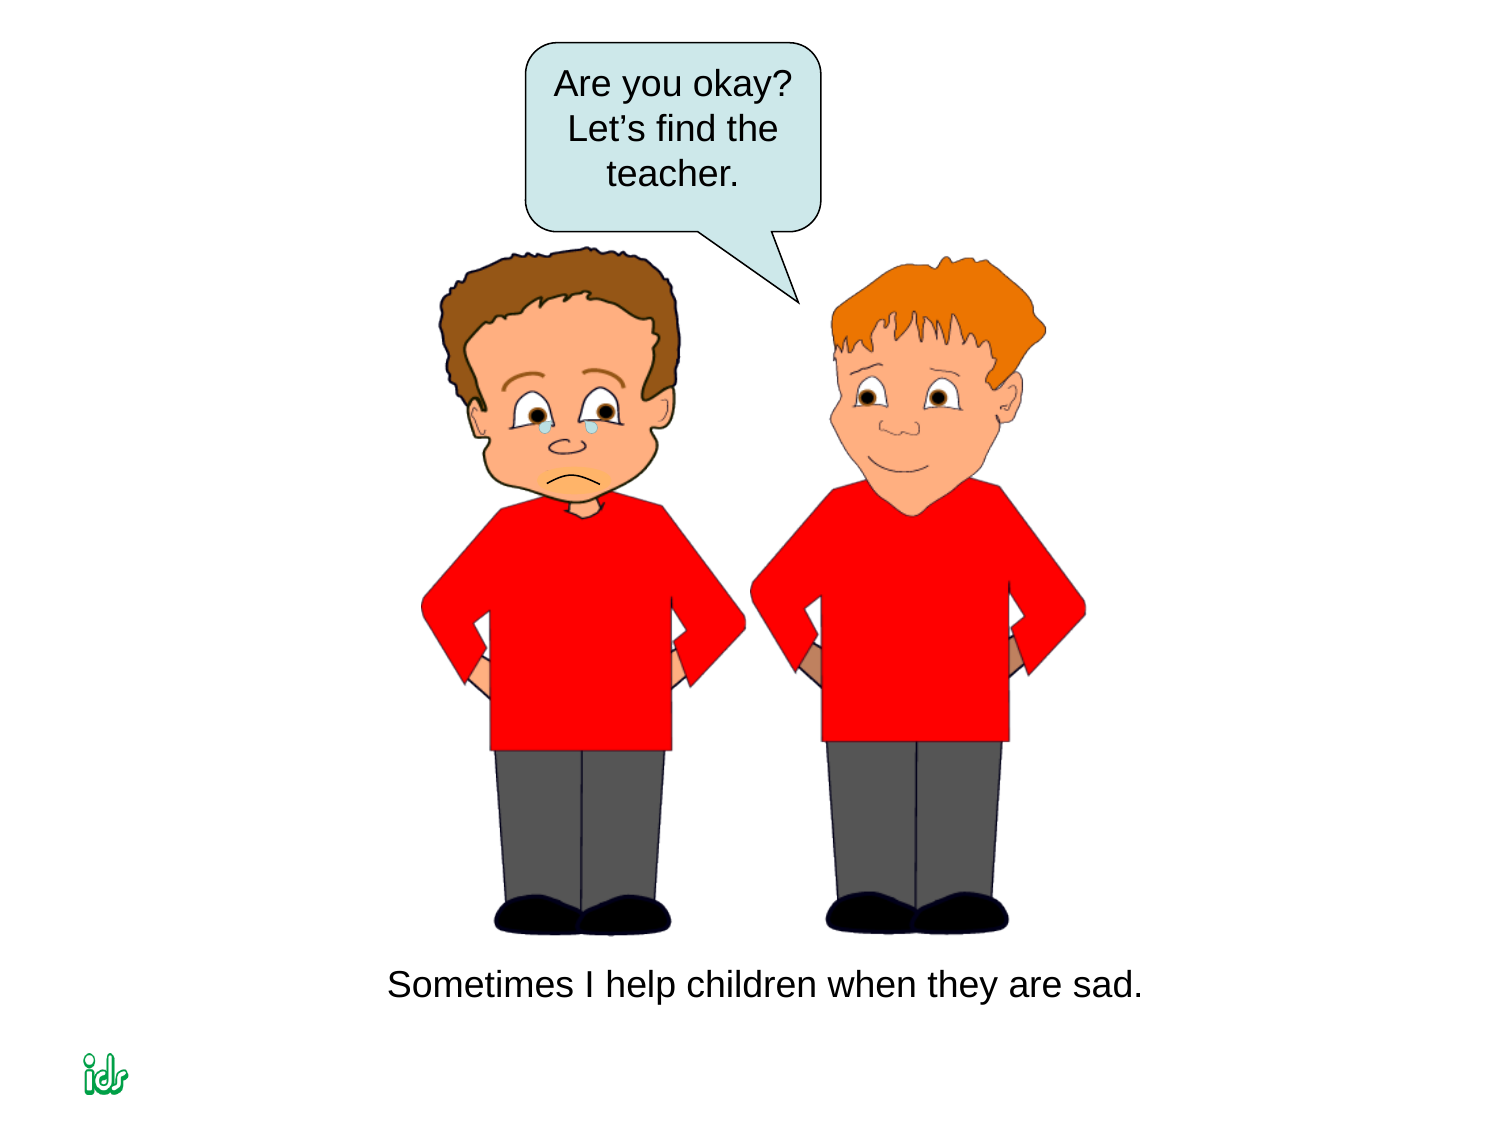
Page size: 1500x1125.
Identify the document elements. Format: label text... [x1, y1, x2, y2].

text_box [421, 245, 744, 937]
text_box Sometimes I help children when they are sad. [372, 952, 1188, 1012]
picture [749, 225, 1091, 937]
picture [82, 1053, 129, 1095]
text_box Are you okay? Let’s find the teacher. [525, 42, 821, 244]
